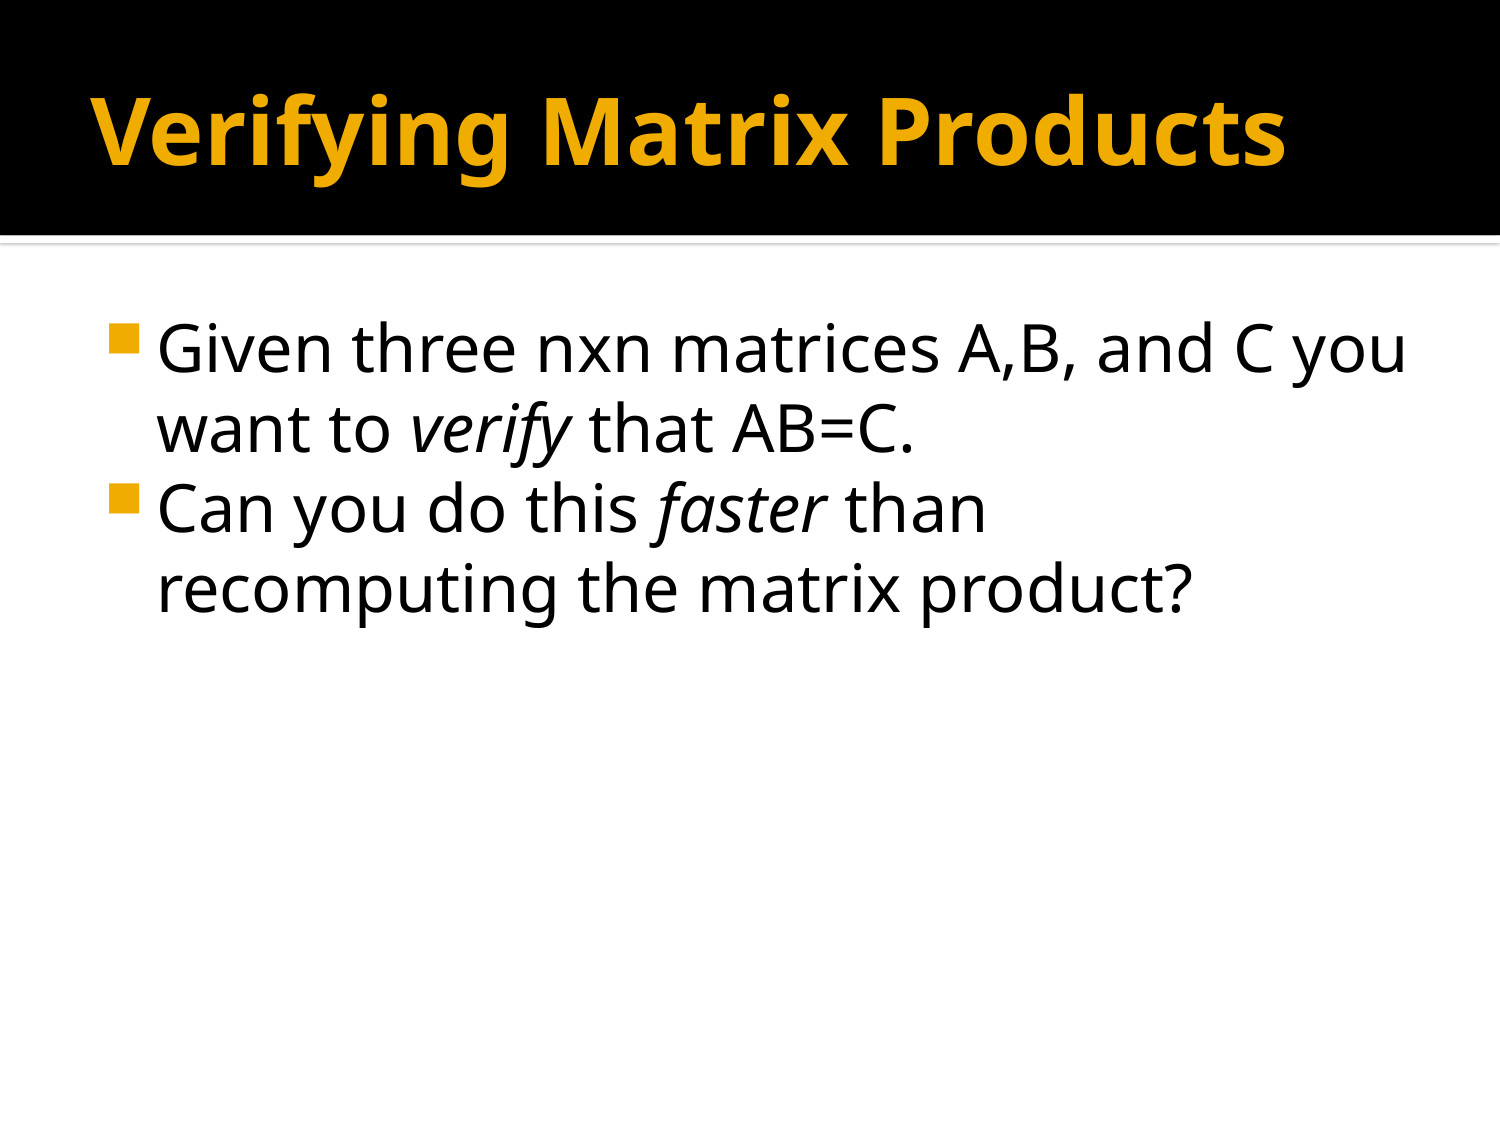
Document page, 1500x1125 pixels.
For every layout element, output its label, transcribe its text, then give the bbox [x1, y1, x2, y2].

title Verifying Matrix Products [75, 25, 1425, 231]
list Given three nxn matrices A,B, and C you want to verify that AB=C. Can you do this faster than recomputing the matrix product? [75, 291, 1425, 1050]
